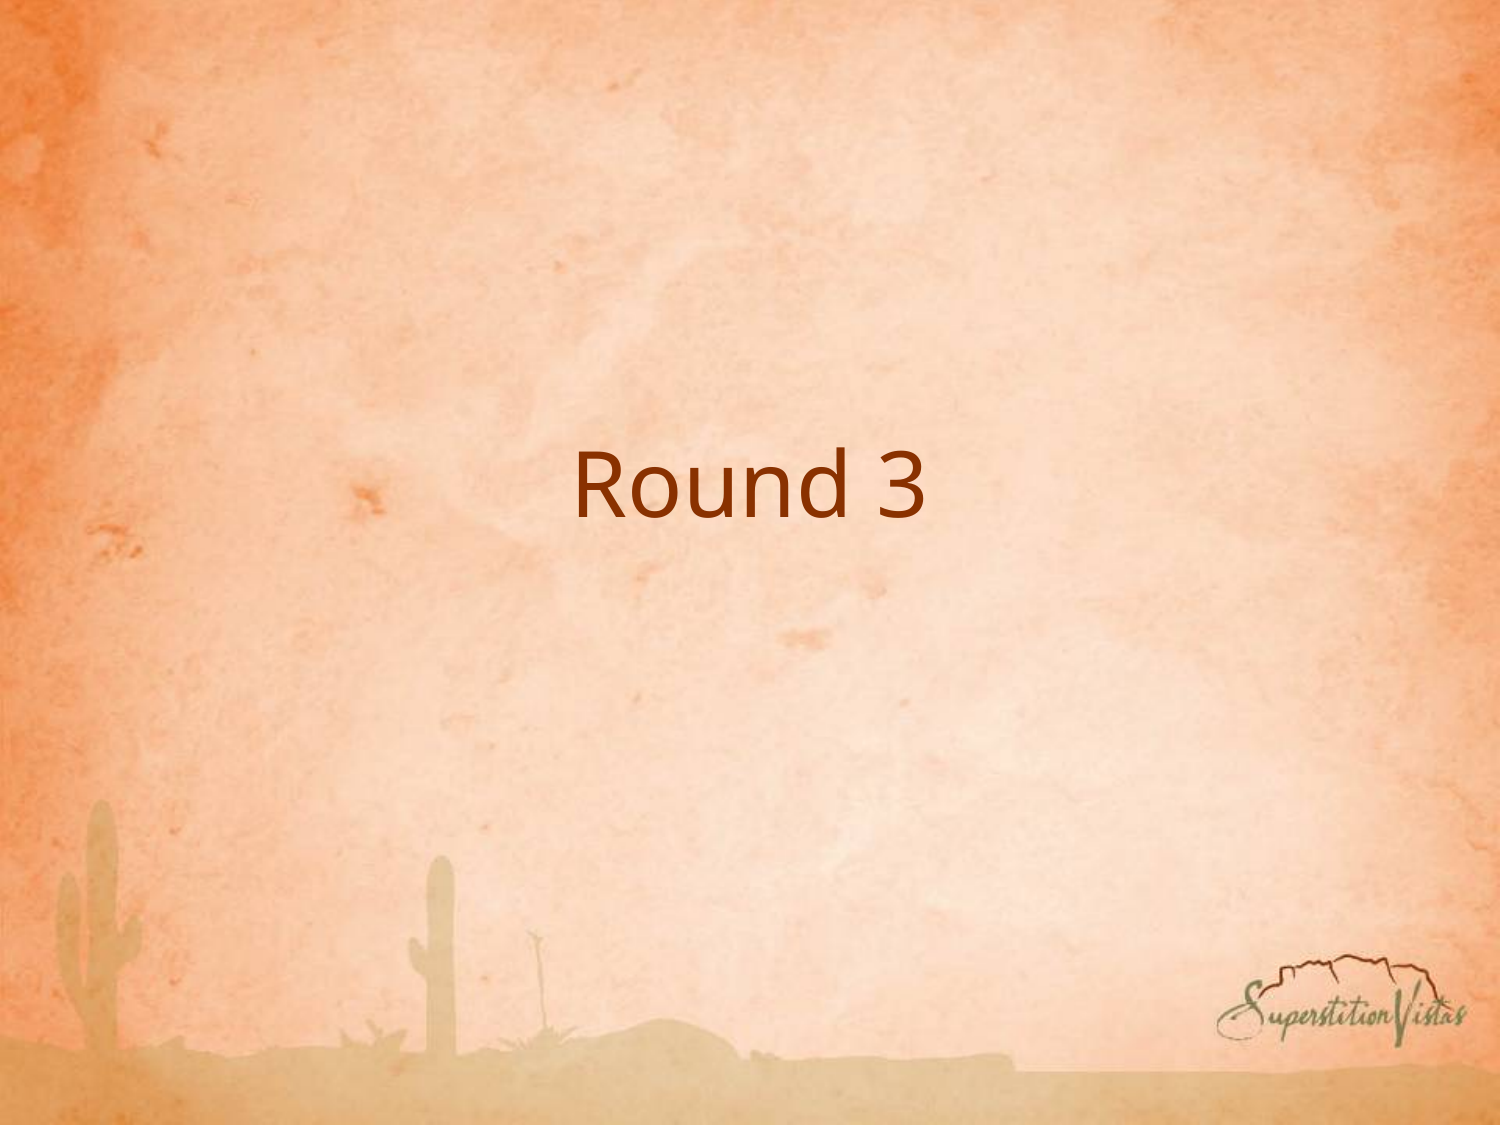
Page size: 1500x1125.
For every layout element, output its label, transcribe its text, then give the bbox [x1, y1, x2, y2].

picture [0, 0, 1500, 1125]
title Round 3 [74, 387, 1426, 576]
